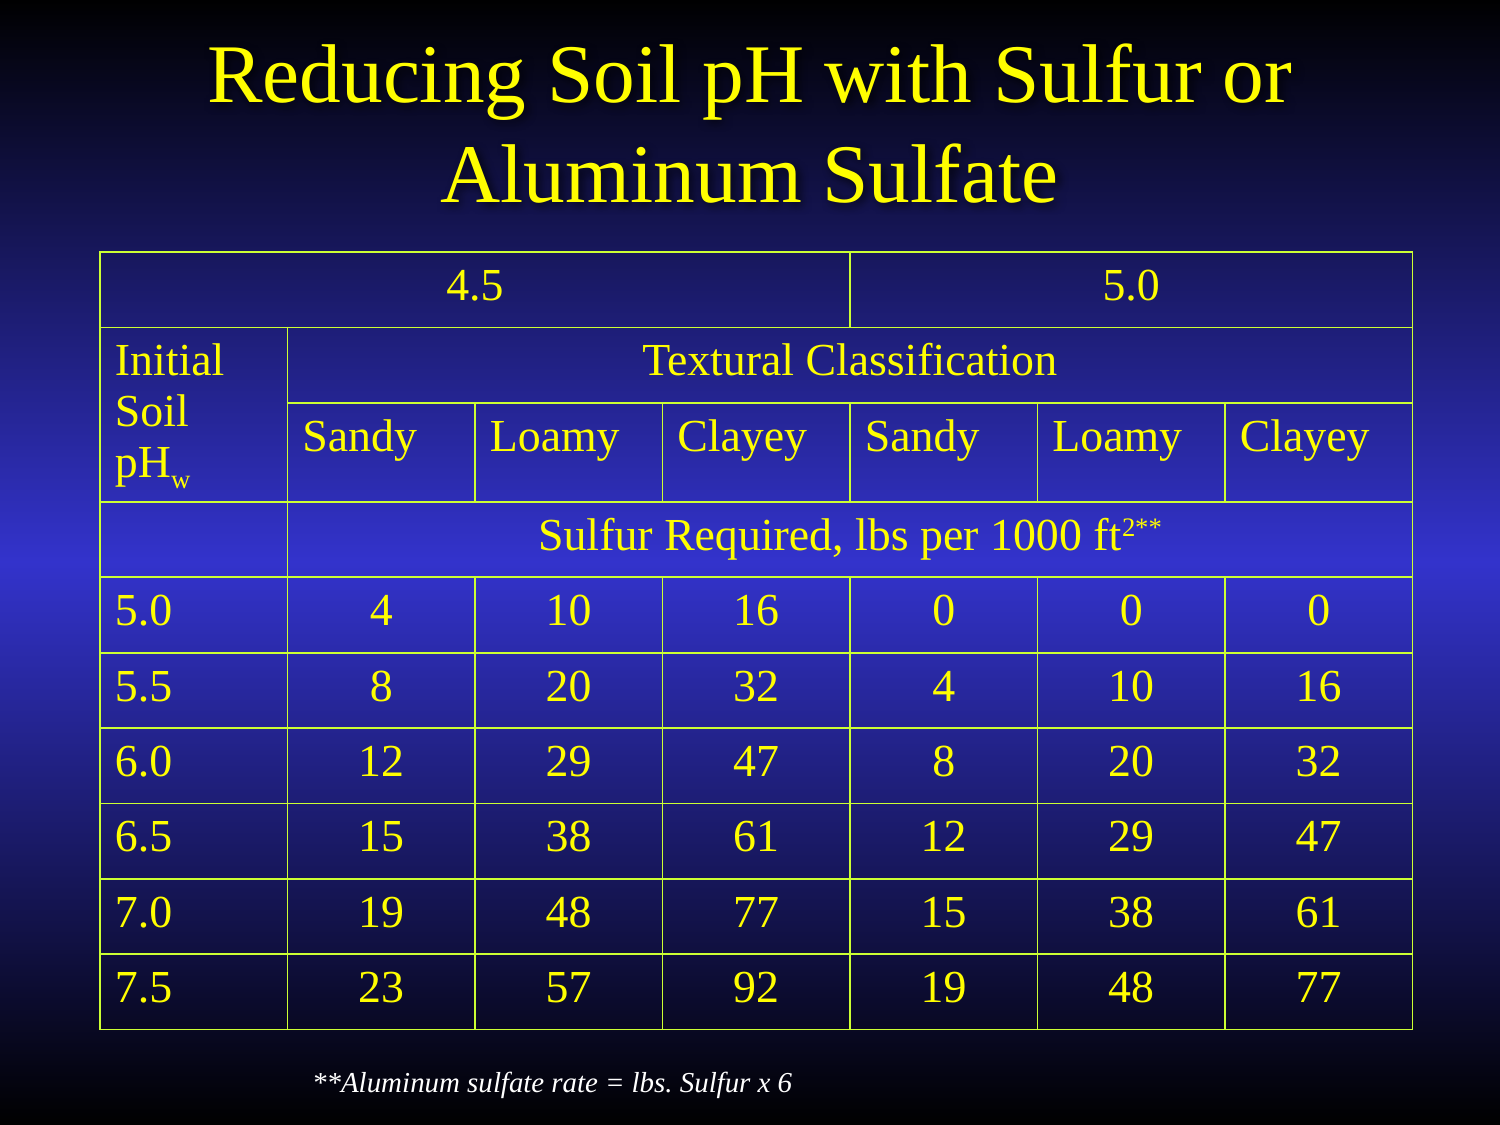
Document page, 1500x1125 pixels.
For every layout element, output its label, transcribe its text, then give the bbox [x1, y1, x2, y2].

table_cell 16 [663, 578, 849, 652]
table_cell 61 [663, 804, 849, 878]
table_cell 48 [1038, 955, 1224, 1029]
table_cell 0 [851, 578, 1037, 652]
text_box **Aluminum sulfate rate = lbs. Sulfur x 6 [297, 1049, 809, 1125]
table_header 5.0 [851, 253, 1412, 327]
table_cell Sandy [288, 404, 474, 501]
table_cell 0 [1038, 578, 1224, 652]
table_cell 19 [288, 880, 474, 953]
table_cell 77 [1226, 955, 1412, 1029]
table_cell 4 [288, 578, 474, 652]
table_cell 38 [1038, 880, 1224, 953]
table_cell 61 [1226, 880, 1412, 953]
table_cell 10 [476, 578, 662, 652]
table_cell 0 [1226, 578, 1412, 652]
table_cell Textural Classification [288, 328, 1412, 402]
table_cell 77 [663, 880, 849, 953]
table_cell 29 [476, 729, 662, 803]
table_cell 4 [851, 654, 1037, 727]
table_cell 32 [663, 654, 849, 727]
table_cell 47 [663, 729, 849, 803]
table_cell 32 [1226, 729, 1412, 803]
table_cell 19 [851, 955, 1037, 1029]
table_cell 20 [476, 654, 662, 727]
table_cell 8 [851, 729, 1037, 803]
title Reducing Soil pH with Sulfur or Aluminum Sulfate [50, 50, 1450, 188]
table_cell 8 [288, 654, 474, 727]
table_cell 20 [1038, 729, 1224, 803]
table_cell Sulfur Required, lbs per 1000 ft2** [288, 503, 1412, 576]
table_cell Clayey [663, 404, 849, 501]
table_cell 5.5 [101, 654, 287, 727]
table_cell 12 [288, 729, 474, 803]
table_cell Initial Soil pHw [101, 328, 287, 501]
table_cell Loamy [476, 404, 662, 501]
table_cell 38 [476, 804, 662, 878]
table_cell 10 [1038, 654, 1224, 727]
table_cell 23 [288, 955, 474, 1029]
table_cell 7.5 [101, 955, 287, 1029]
table_cell Loamy [1038, 404, 1224, 501]
table_cell 6.5 [101, 804, 287, 878]
table_cell 7.0 [101, 880, 287, 953]
table_cell Clayey [1226, 404, 1412, 501]
table_cell 47 [1226, 804, 1412, 878]
table_cell 12 [851, 804, 1037, 878]
table_cell 29 [1038, 804, 1224, 878]
table_cell 16 [1226, 654, 1412, 727]
table_cell 92 [663, 955, 849, 1029]
table_cell 15 [288, 804, 474, 878]
table_cell 6.0 [101, 729, 287, 803]
table_cell 15 [851, 880, 1037, 953]
table_cell Sandy [851, 404, 1037, 501]
table_cell 5.0 [101, 578, 287, 652]
table_cell 48 [476, 880, 662, 953]
table_header 4.5 [101, 253, 849, 327]
table_cell [101, 503, 287, 576]
table_cell 57 [476, 955, 662, 1029]
